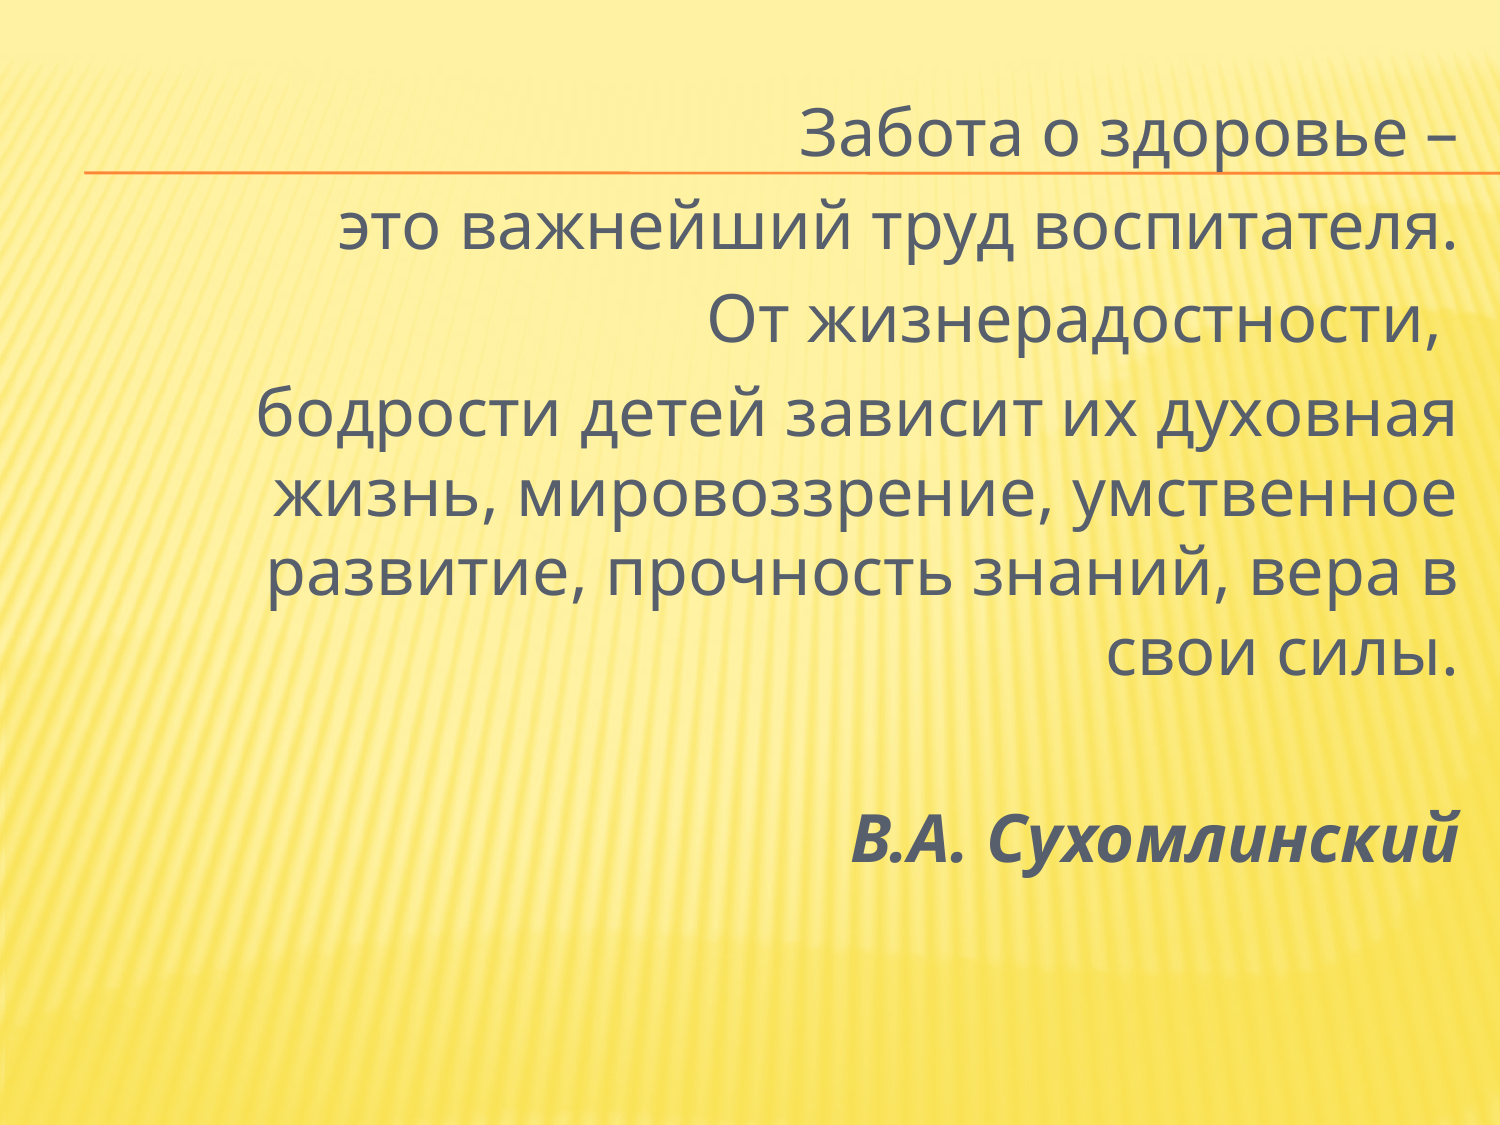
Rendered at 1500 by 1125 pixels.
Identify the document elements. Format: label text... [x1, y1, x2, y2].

list Забота о здоровье – это важнейший труд воспитателя. От жизнерадостности, бодрости детей зависит их духовная жизнь, мировоззрение, умственное развитие, прочность знаний, вера в свои силы. В.А. Сухомлинский [50, 82, 1475, 998]
